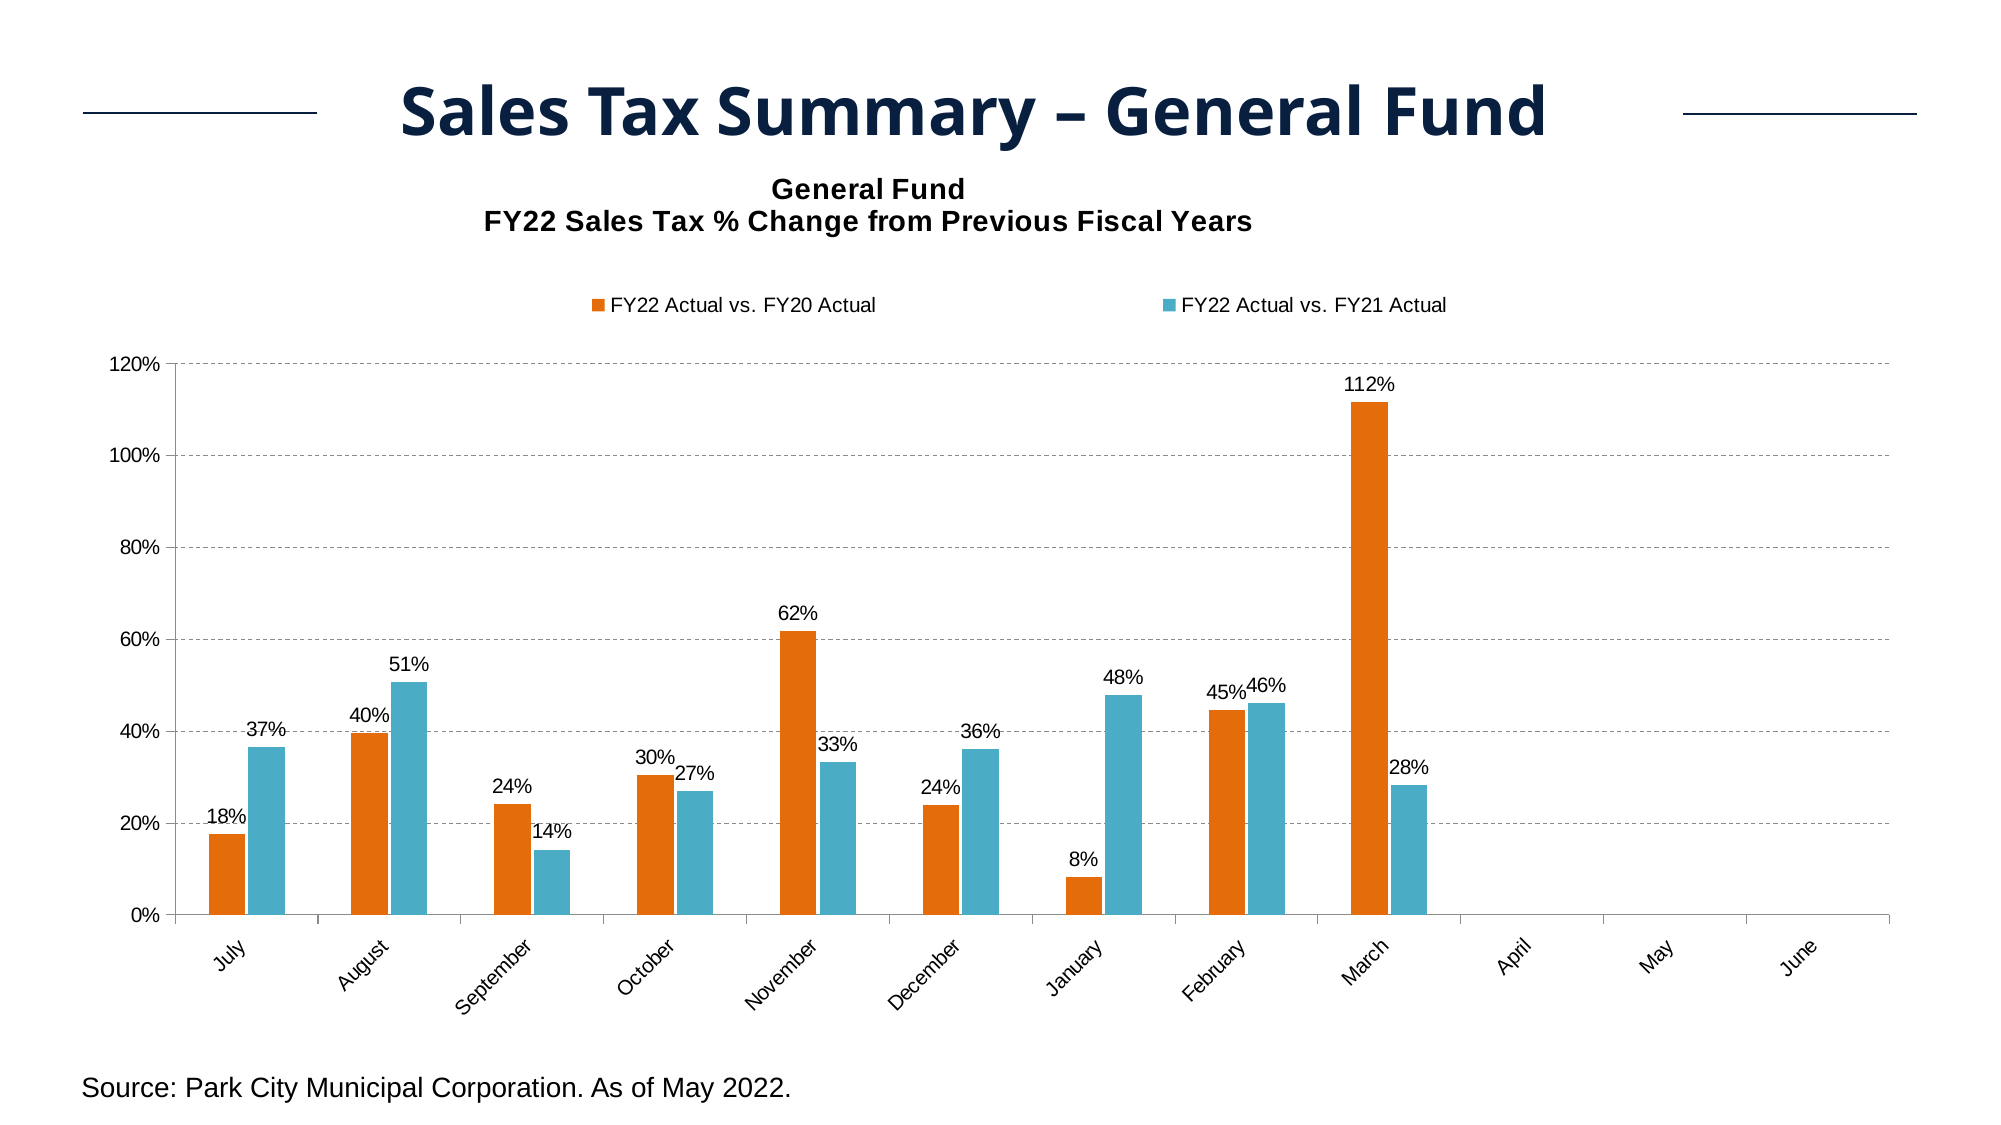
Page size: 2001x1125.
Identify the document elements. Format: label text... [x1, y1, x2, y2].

text_box Source: Park City Municipal Corporation. As of May 2022. [66, 1062, 1900, 1111]
text_box Sales Tax Summary – General Fund [233, 61, 1717, 157]
chart [75, 163, 1925, 1090]
